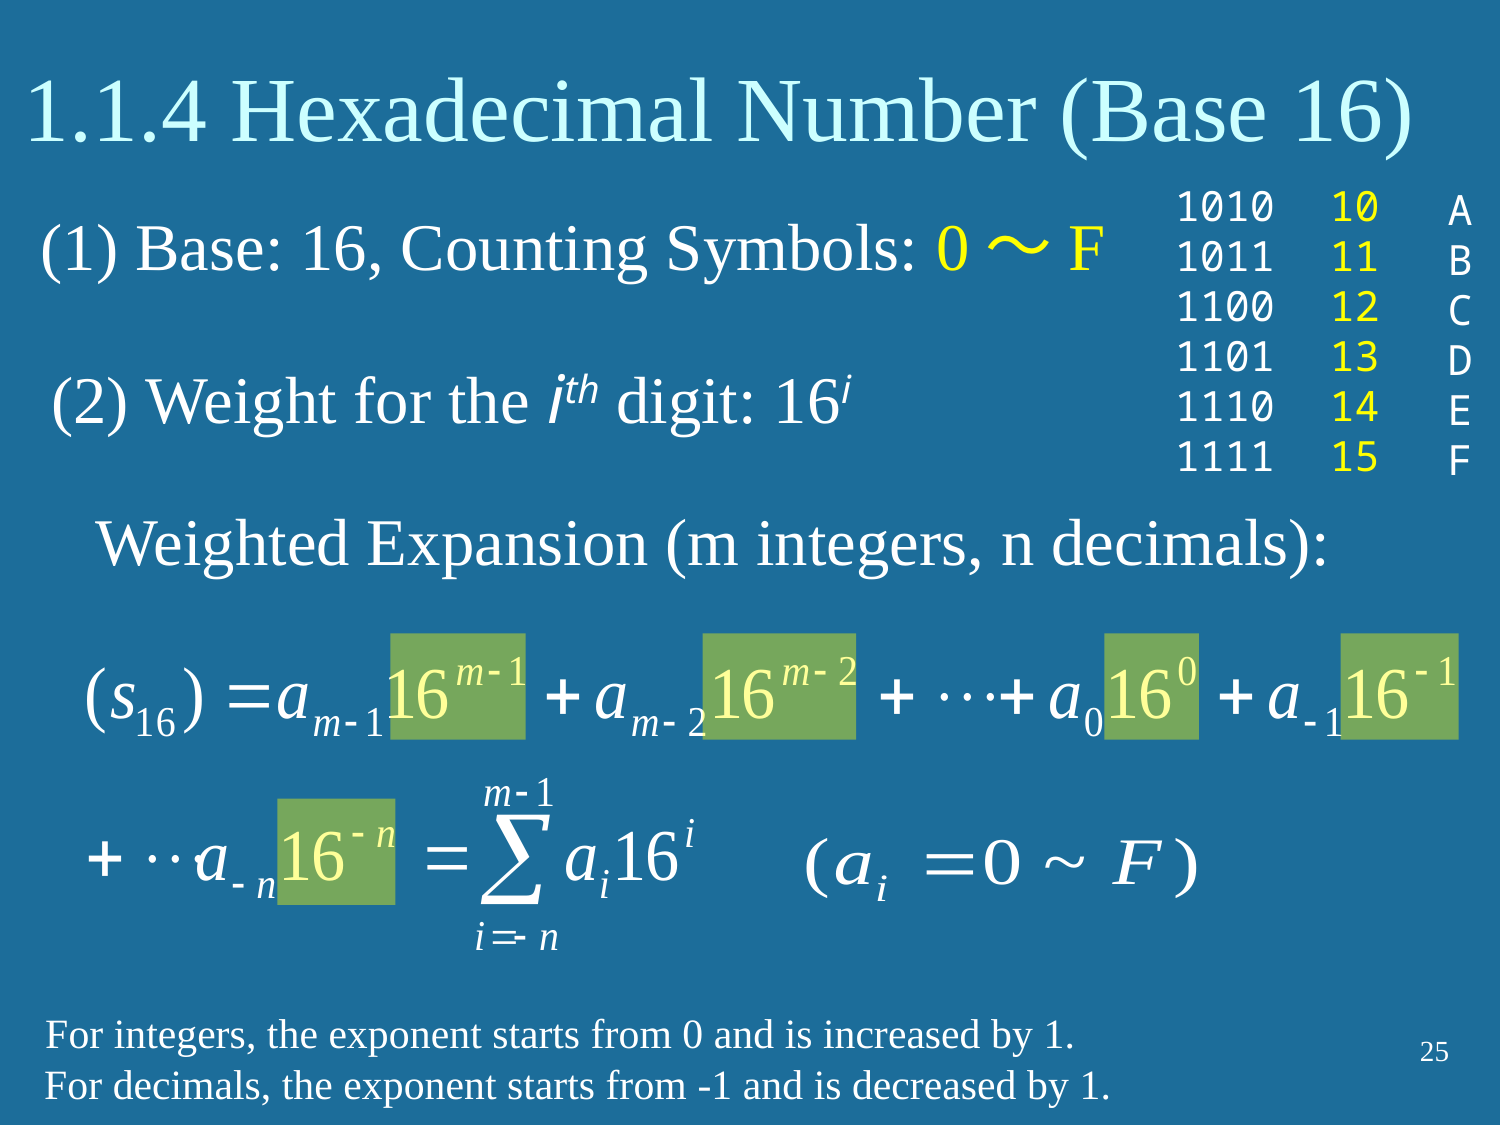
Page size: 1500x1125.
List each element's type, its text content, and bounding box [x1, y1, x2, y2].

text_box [74, 637, 1463, 963]
text_box 1.1.4 Hexadecimal Number (Base 16) [8, 42, 1459, 168]
slide_number 25 [1198, 1025, 1465, 1100]
text_box (1) Base: 16, Counting Symbols: 0～F [25, 196, 1120, 291]
text_box Weighted Expansion (m integers, n decimals): [81, 491, 1347, 587]
text_box For decimals, the exponent starts from -1 and is decreased by 1. [29, 1050, 1198, 1116]
text_box (2) Weight for the ith digit: 16i [36, 349, 866, 445]
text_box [1159, 172, 1486, 495]
text_box For integers, the exponent starts from 0 and is increased by 1. [30, 999, 1199, 1065]
